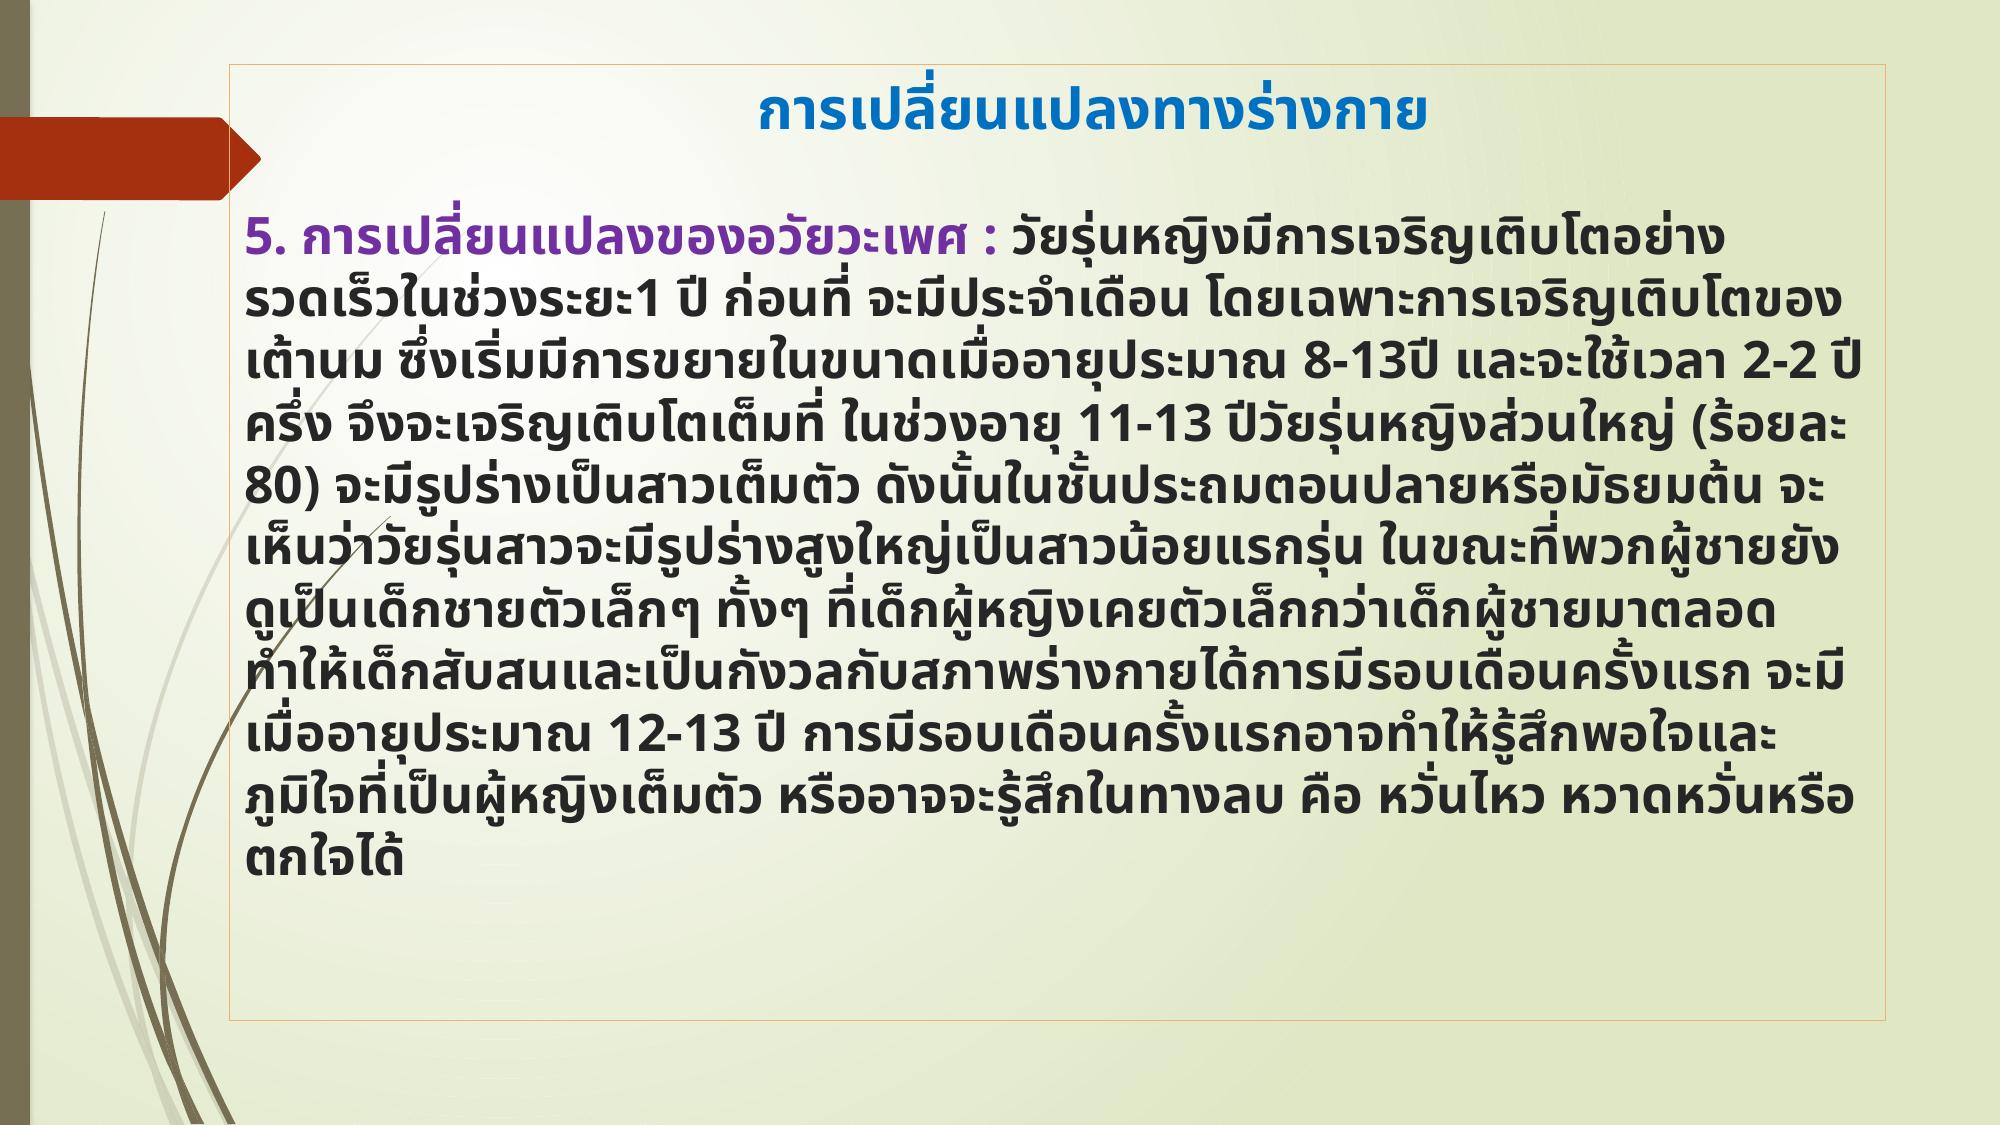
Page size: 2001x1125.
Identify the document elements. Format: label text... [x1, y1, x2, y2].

title การเปลี่ยนแปลงทางร่างกาย 5. การเปลี่ยนแปลงของอวัยวะเพศ : วัยรุ่นหญิงมีการเจริญเติบโตอย่างรวดเร็วในช่วงระยะ1 ปี ก่อนที่ จะมีประจำเดือน โดยเฉพาะการเจริญเติบโตของเต้านม ซึ่งเริ่มมีการขยายในขนาดเมื่ออายุประมาณ 8-13ปี และจะใช้เวลา 2-2 ปีครึ่ง จึงจะเจริญเติบโตเต็มที่ ในช่วงอายุ 11-13 ปีวัยรุ่นหญิงส่วนใหญ่ (ร้อยละ 80) จะมีรูปร่างเป็นสาวเต็มตัว ดังนั้นในชั้นประถมตอนปลายหรือมัธยมต้น จะเห็นว่าวัยรุ่นสาวจะมีรูปร่างสูงใหญ่เป็นสาวน้อยแรกรุ่น ในขณะที่พวกผู้ชายยังดูเป็นเด็กชายตัวเล็กๆ ทั้งๆ ที่เด็กผู้หญิงเคยตัวเล็กกว่าเด็กผู้ชายมาตลอด ทำให้เด็กสับสนและเป็นกังวลกับสภาพร่างกายได้การมีรอบเดือนครั้งแรก จะมีเมื่ออายุประมาณ 12-13 ปี การมีรอบเดือนครั้งแรกอาจทำให้รู้สึกพอใจและภูมิใจที่เป็นผู้หญิงเต็มตัว หรืออาจจะรู้สึกในทางลบ คือ หวั่นไหว หวาดหวั่นหรือตกใจได้ [229, 64, 1886, 1021]
